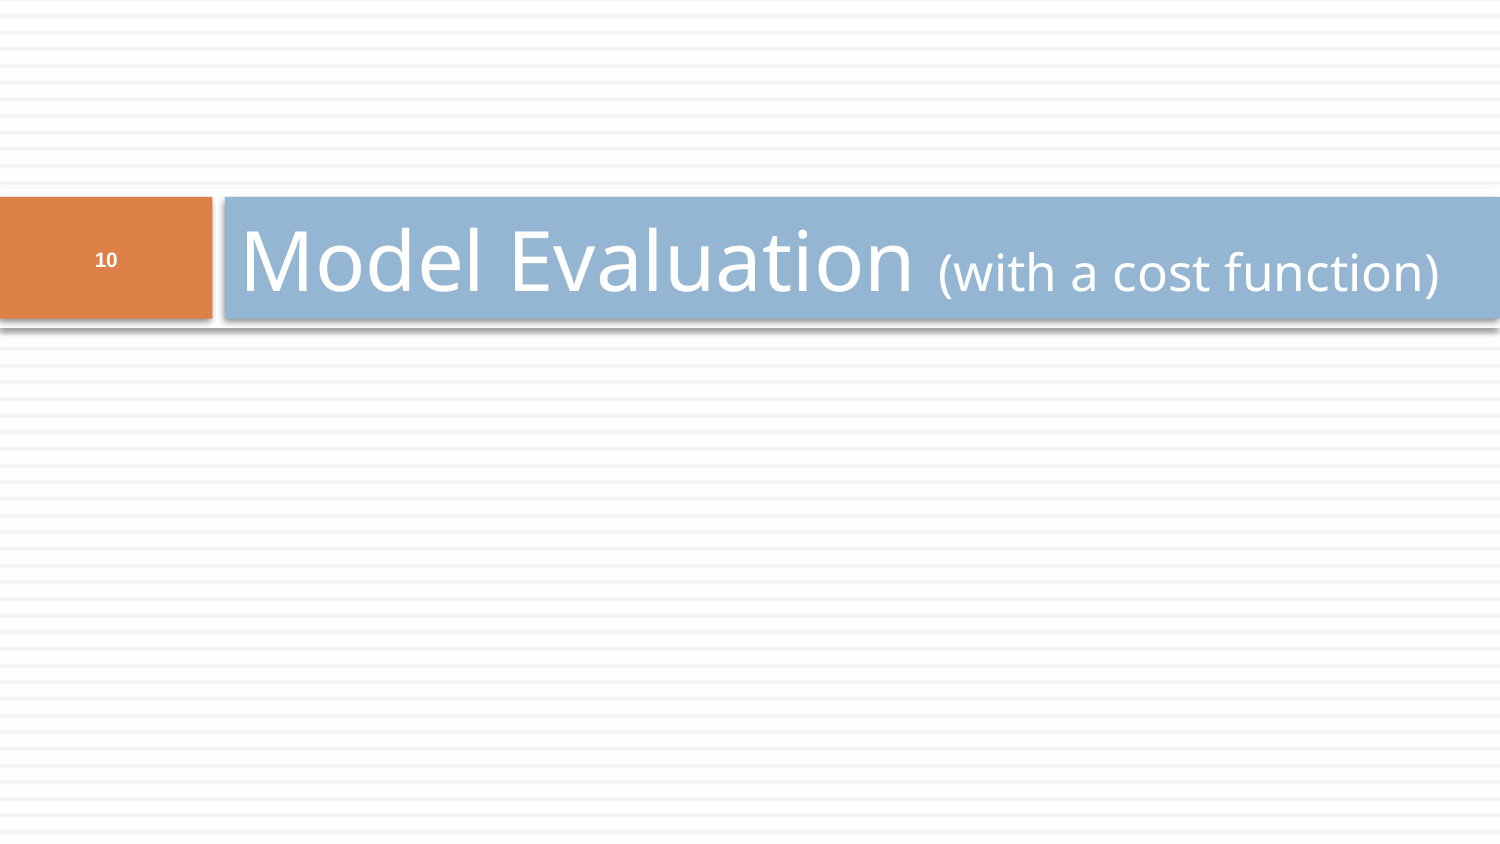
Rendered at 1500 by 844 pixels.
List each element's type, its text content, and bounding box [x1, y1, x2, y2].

slide_number 10 [0, 215, 213, 302]
title Model Evaluation (with a cost function) [225, 196, 1475, 319]
